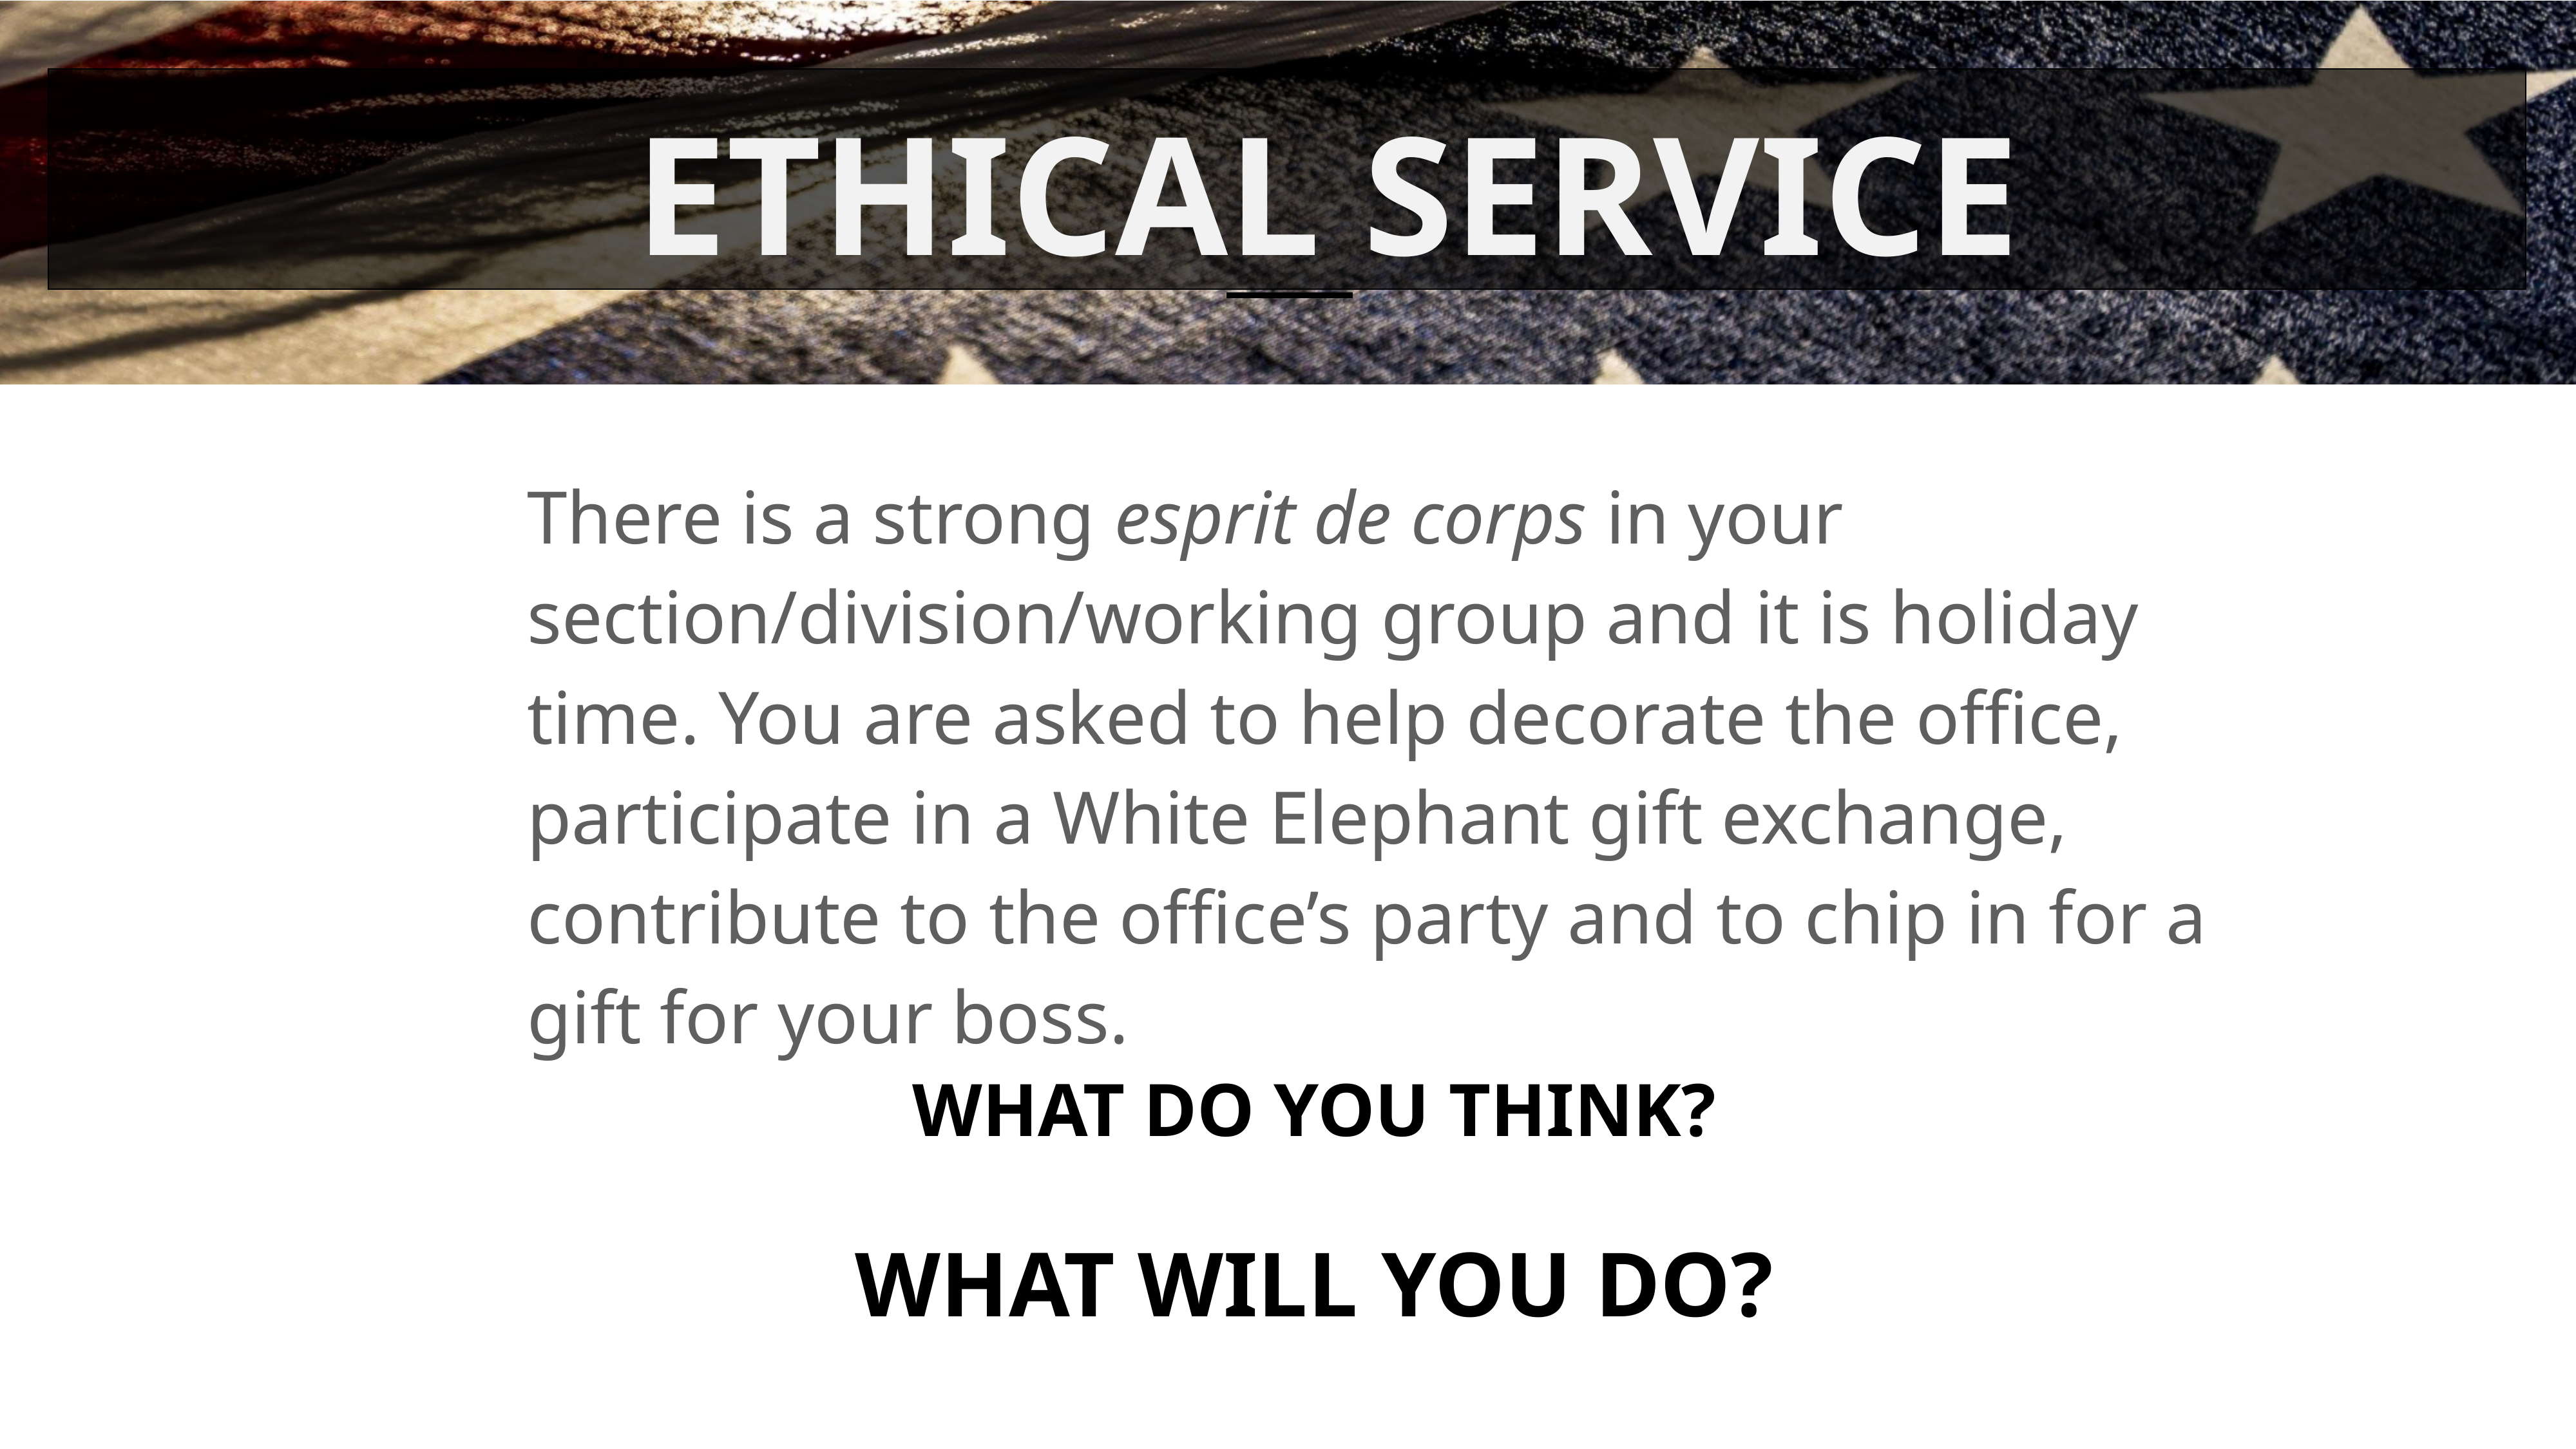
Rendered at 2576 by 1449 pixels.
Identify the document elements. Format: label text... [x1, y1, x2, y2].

text_box WHAT DO YOU THINK? WHAT WILL YOU DO? [812, 1063, 1784, 1340]
picture [0, 0, 2576, 384]
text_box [48, 69, 2526, 296]
text_box There is a strong esprit de corps in your section/division/working group and it is holiday time. You are asked to help decorate the office, participate in a White Elephant gift exchange, contribute to the office’s party and to chip in for a gift for your boss. [517, 453, 2253, 1063]
